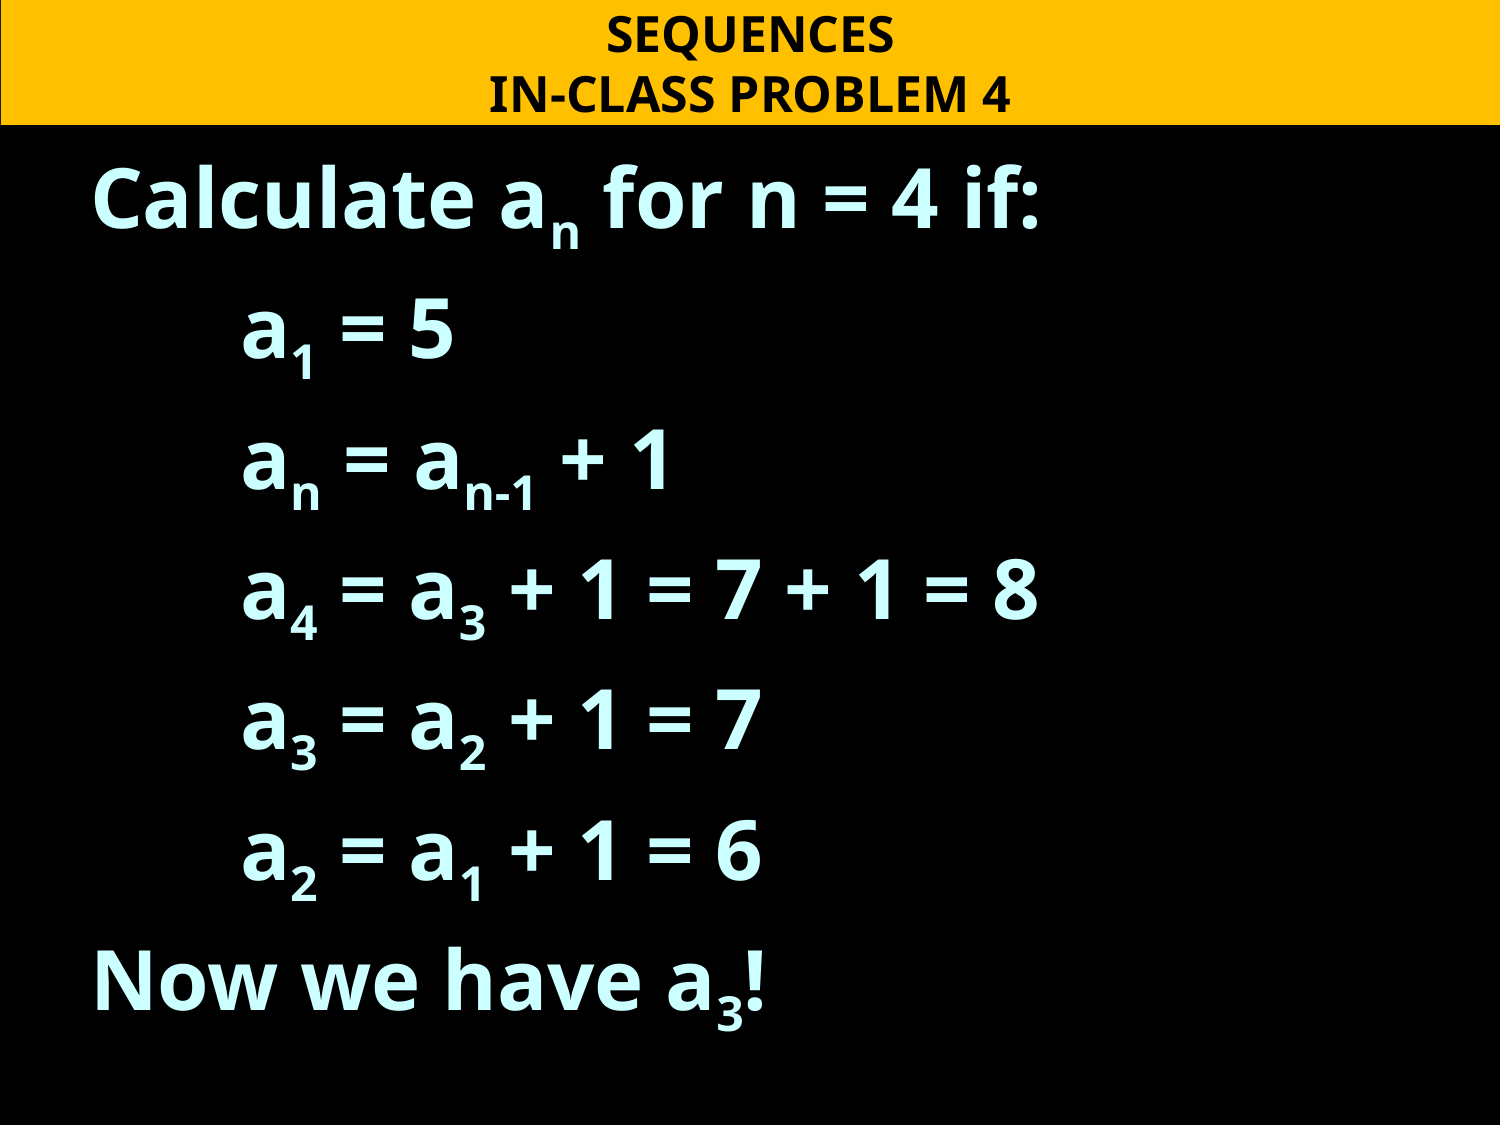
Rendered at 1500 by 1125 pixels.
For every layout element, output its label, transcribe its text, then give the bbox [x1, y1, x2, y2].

list Calculate an for n = 4 if: a1 = 5 an = an-1 + 1 a4 = a3 + 1 = 7 + 1 = 8 a3 = a2 + 1 = 7 a2 = a1 + 1 = 6 Now we have a3! [75, 137, 1425, 1063]
text_box SEQUENCES IN-CLASS PROBLEM 4 [0, 0, 1500, 125]
